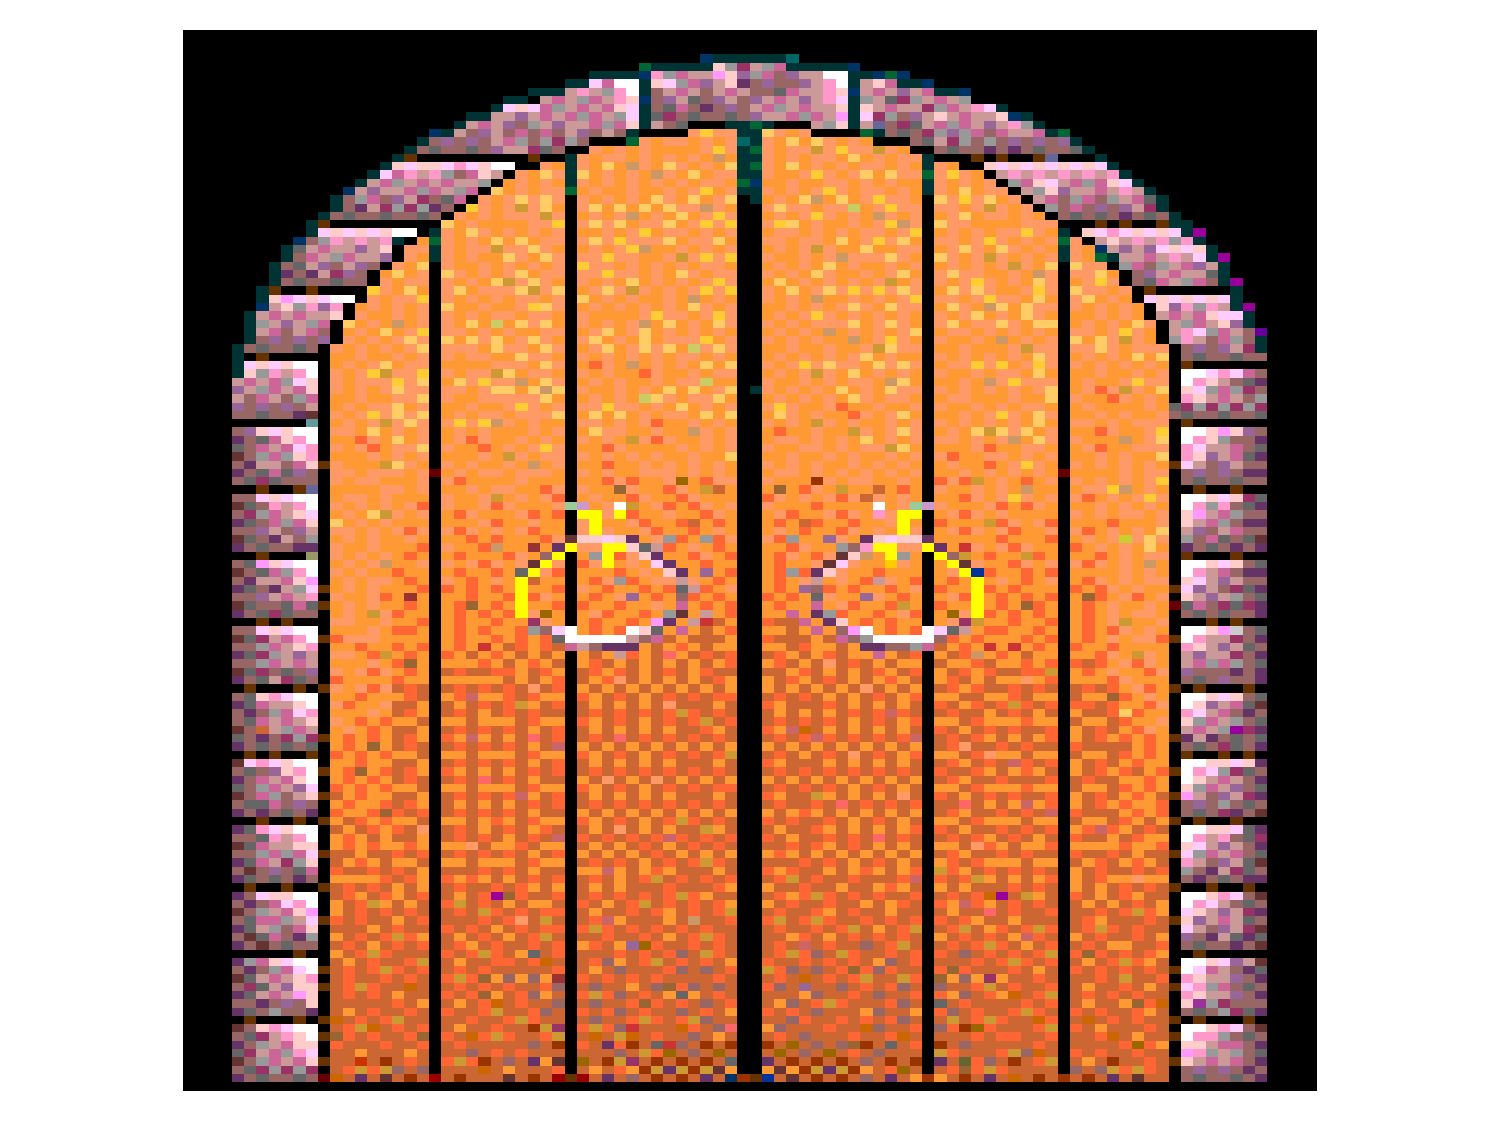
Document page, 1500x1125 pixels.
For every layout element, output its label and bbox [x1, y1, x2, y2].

picture [182, 30, 1318, 1092]
